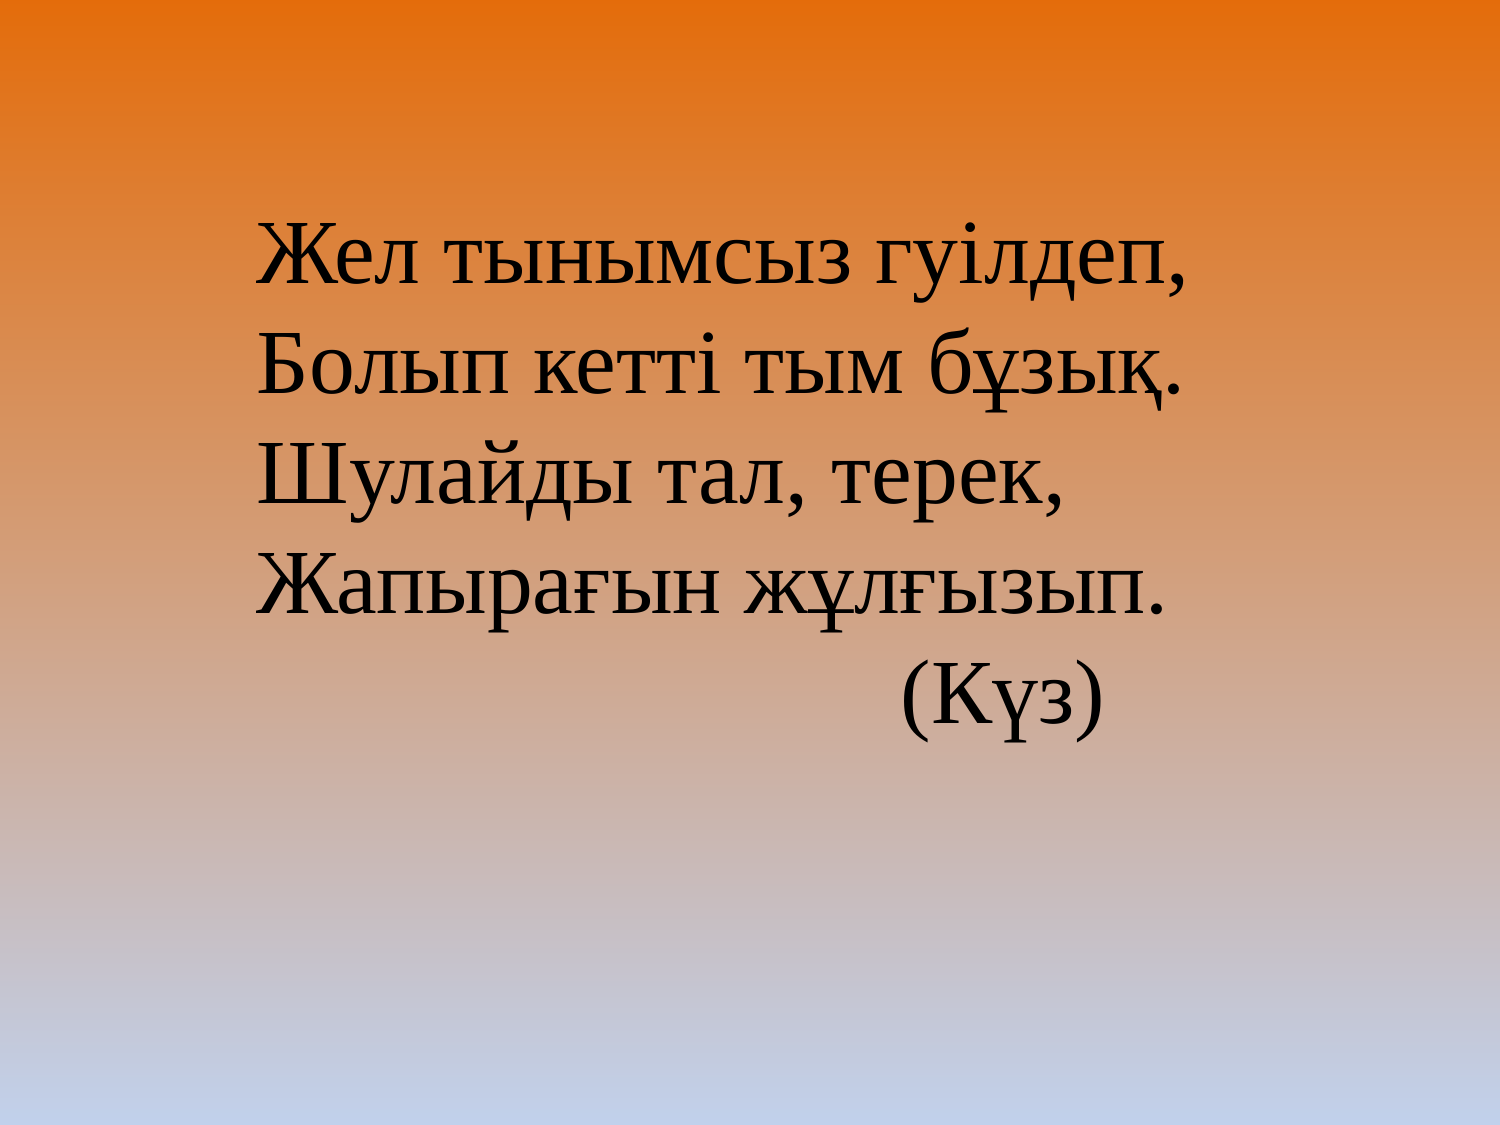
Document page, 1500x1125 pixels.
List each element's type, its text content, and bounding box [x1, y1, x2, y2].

text_box Жел тынымсыз гуілдеп, Болып кетті тым бұзық. Шулайды тал, терек, Жапырағын жұлғызып. (Күз) [242, 184, 1317, 749]
